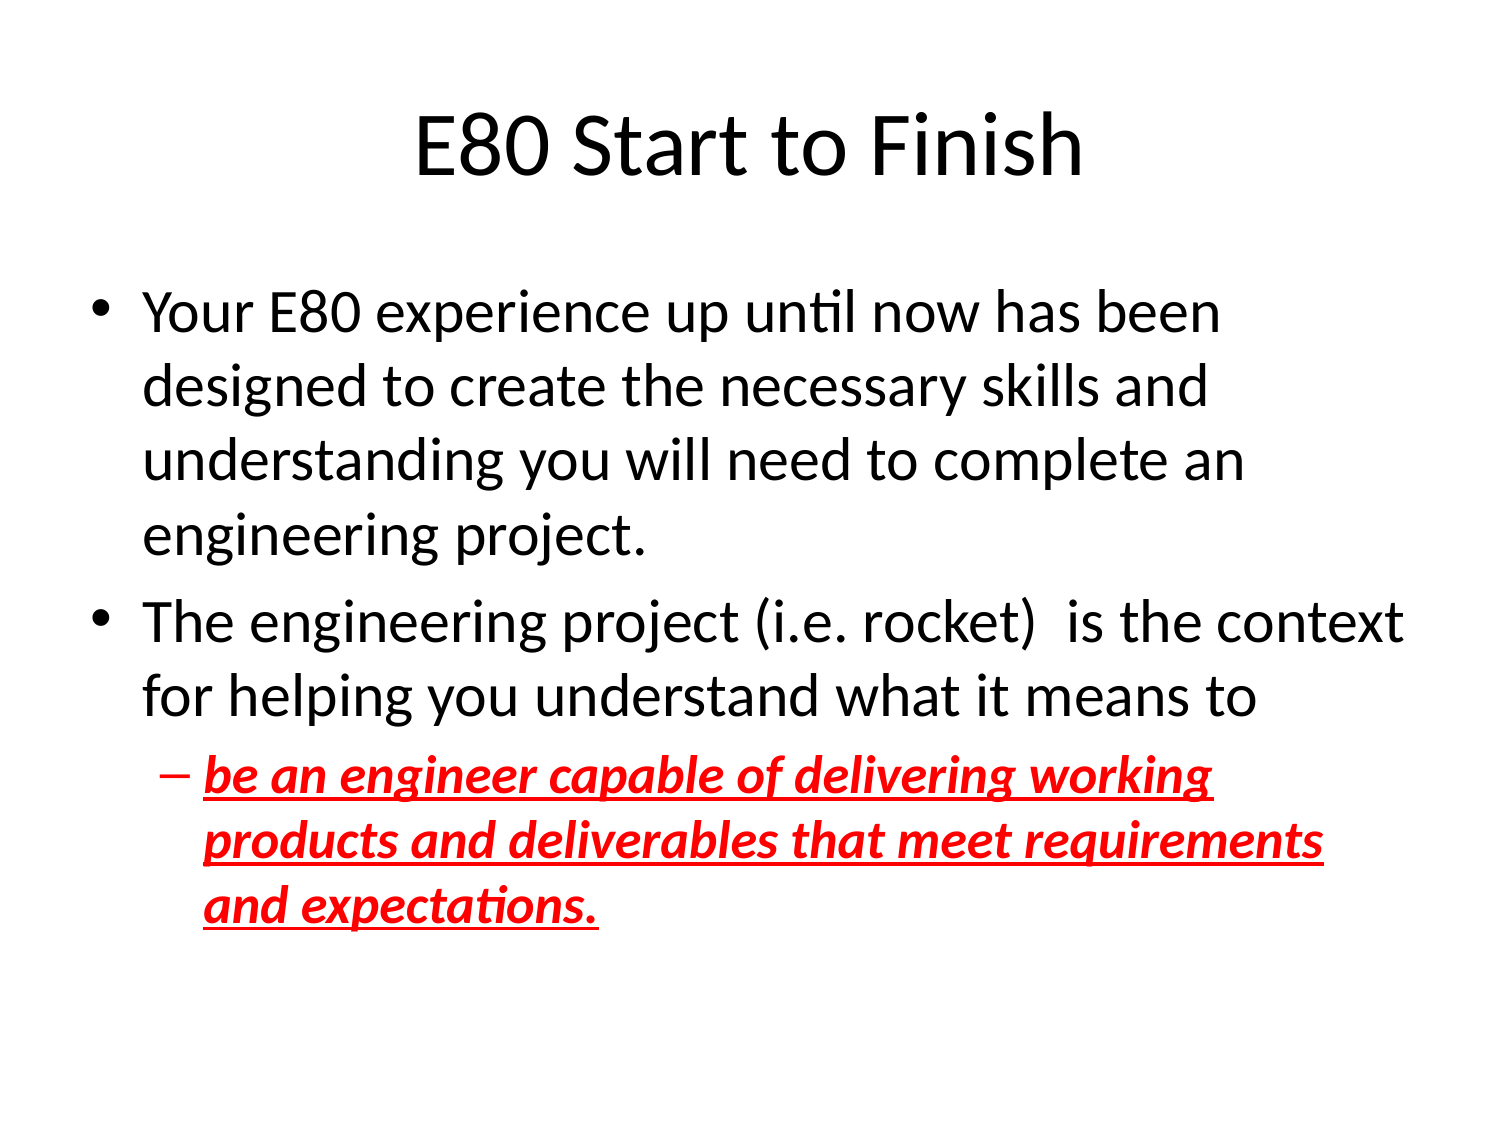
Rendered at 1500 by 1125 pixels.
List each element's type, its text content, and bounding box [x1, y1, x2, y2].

title E80 Start to Finish [75, 45, 1425, 233]
list Your E80 experience up until now has been designed to create the necessary skills and understanding you will need to complete an engineering project. The engineering project (i.e. rocket) is the context for helping you understand what it means to be an engineer capable of delivering working products and deliverables that meet requirements and expectations. [75, 262, 1425, 1005]
